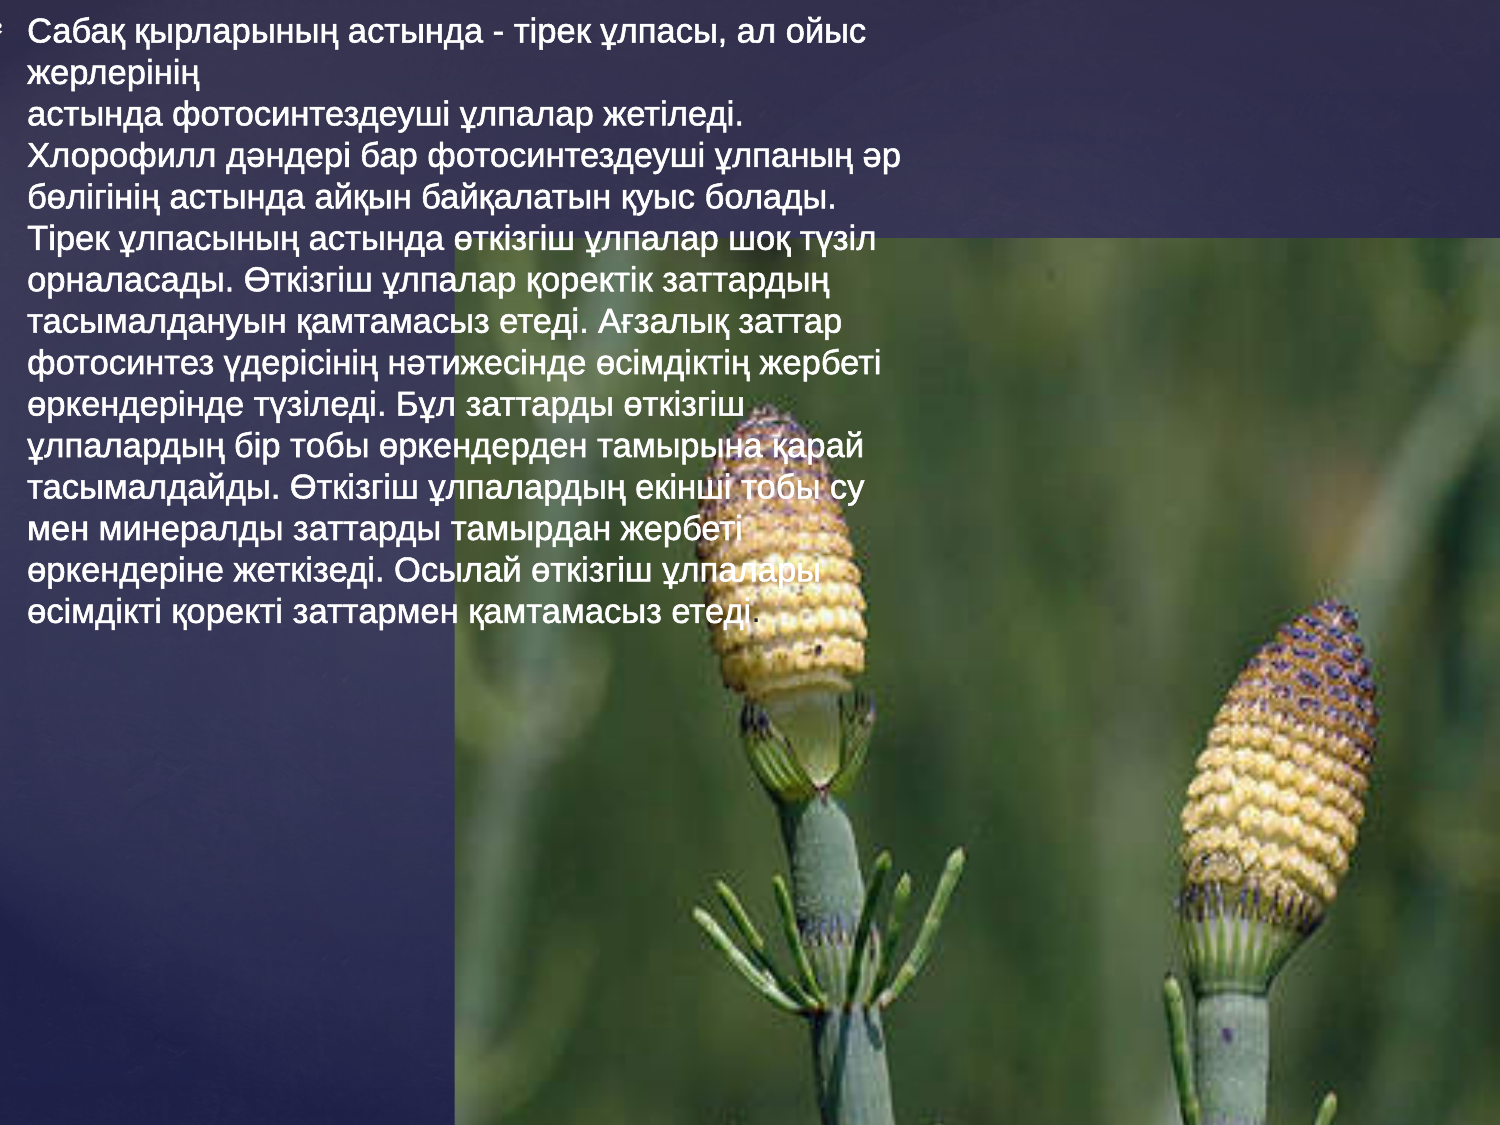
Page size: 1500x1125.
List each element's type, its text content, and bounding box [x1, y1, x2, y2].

list Сабақ қырларының астында - тірек ұлпасы, ал ойыс жерлерінің астында фотосинтездеуші ұлпалар жетіледі. Хлорофилл дәндері бар фотосинтездеуші ұлпаның әр бөлігінің астында айқын байқалатын қуыс болады. Тірек ұлпасының астында өткізгіш ұлпалар шоқ түзіл орналасады. Өткізгіш ұлпалар қоректік заттардың тасымалдануын қамтамасыз етеді. Ағзалық заттар фотосинтез үдерісінің нәтижесінде өсімдіктің жербеті өркендерінде түзіледі. Бұл заттарды өткізгіш ұлпалардың бір тобы өркендерден тамырына қарай тасымалдайды. Өткізгіш ұлпалардың екінші тобы су мен минералды заттарды тамырдан жербеті өркендеріне жеткізеді. Осылай өткізгіш ұлпалары өсімдікті қоректі заттармен қамтамасыз етеді. [0, 0, 939, 638]
picture [454, 237, 1500, 1125]
